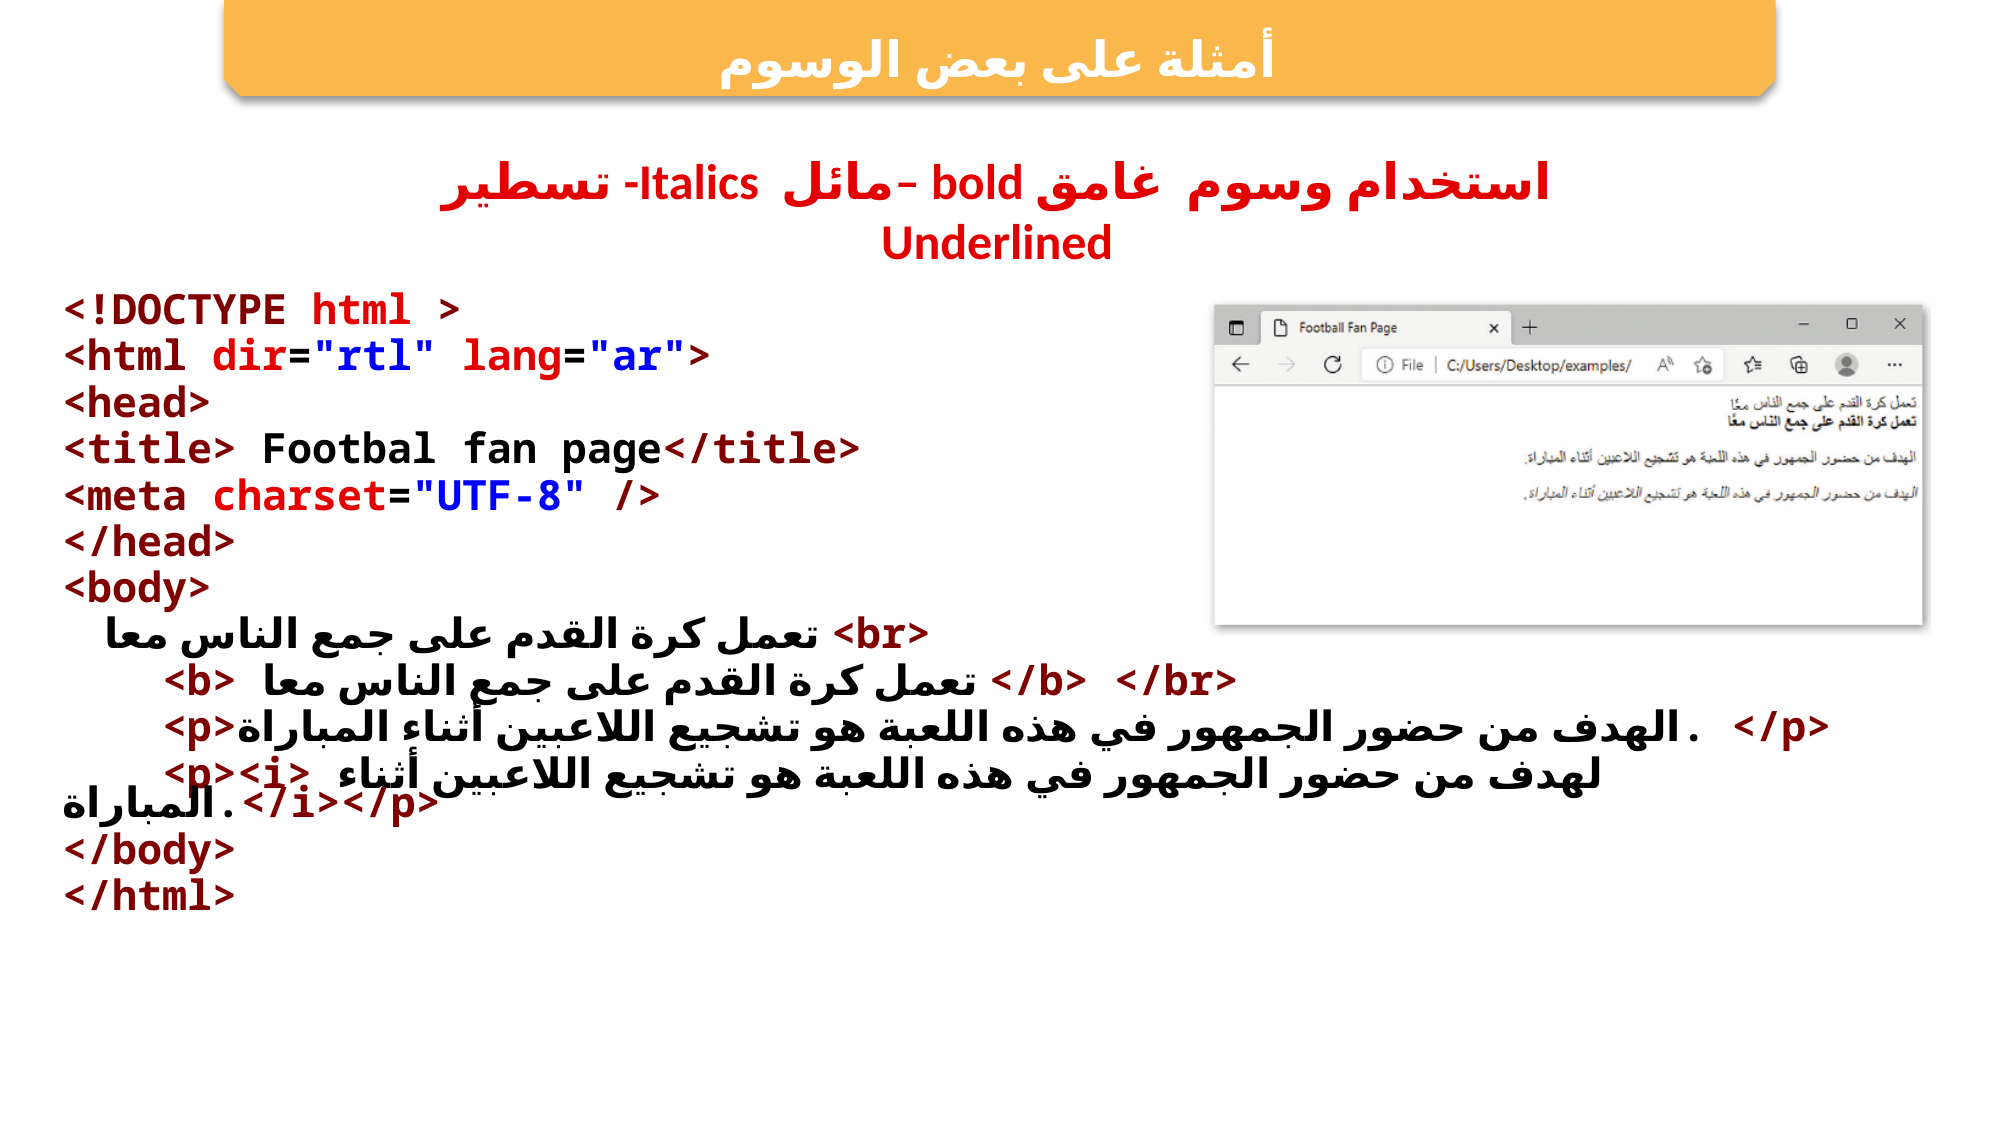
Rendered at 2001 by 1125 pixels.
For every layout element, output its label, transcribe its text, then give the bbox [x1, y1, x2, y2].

text_box استخدام وسوم غامق bold –مائل Italics- تسطير Underlined [425, 141, 1569, 277]
picture [1206, 295, 1931, 636]
text_box <!DOCTYPE html > <html dir="rtl" lang="ar"> <head> <title> Footbal fan page</title> <meta charset="UTF-8" /> </head> <body> تعمل كرة القدم على جمع الناس معا <br> <b> تعمل كرة القدم على جمع الناس معا </b> </br> <p>الهدف من حضور الجمهور في هذه اللعبة هو تشجيع اللاعبين أثناء المباراة. </p> <p><i> لهدف من حضور الجمهور في هذه اللعبة هو تشجيع اللاعبين أثناء المباراة.</i></p> </body> </html> [47, 295, 1948, 927]
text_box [224, 0, 1776, 96]
